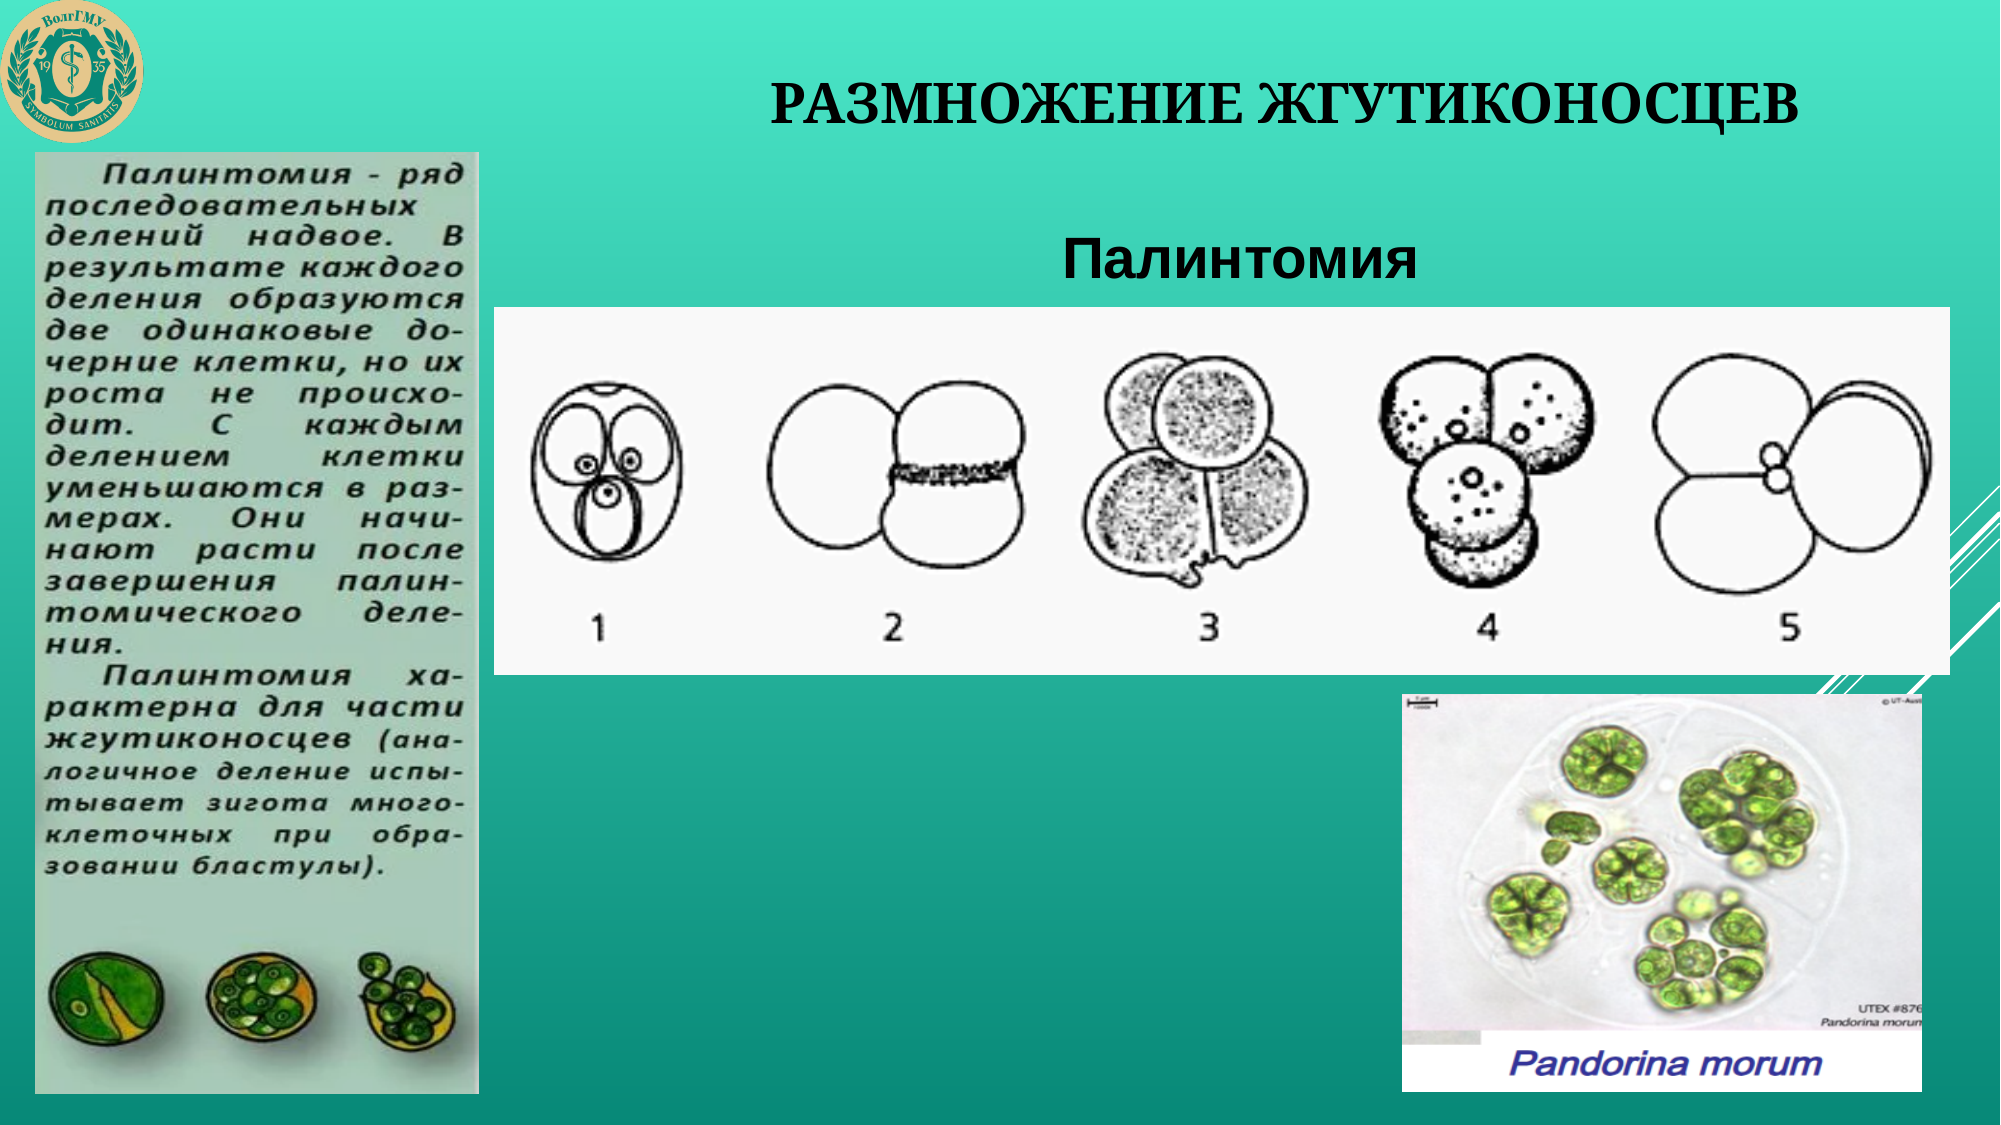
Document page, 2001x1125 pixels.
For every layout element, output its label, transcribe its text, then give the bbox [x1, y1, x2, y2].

text_box Палинтомия [1047, 213, 1435, 307]
picture [1402, 694, 1922, 1093]
picture [34, 152, 480, 1094]
picture [0, 0, 147, 143]
picture [494, 307, 1951, 675]
title Размножение жгутиконосцев [618, 59, 1953, 143]
